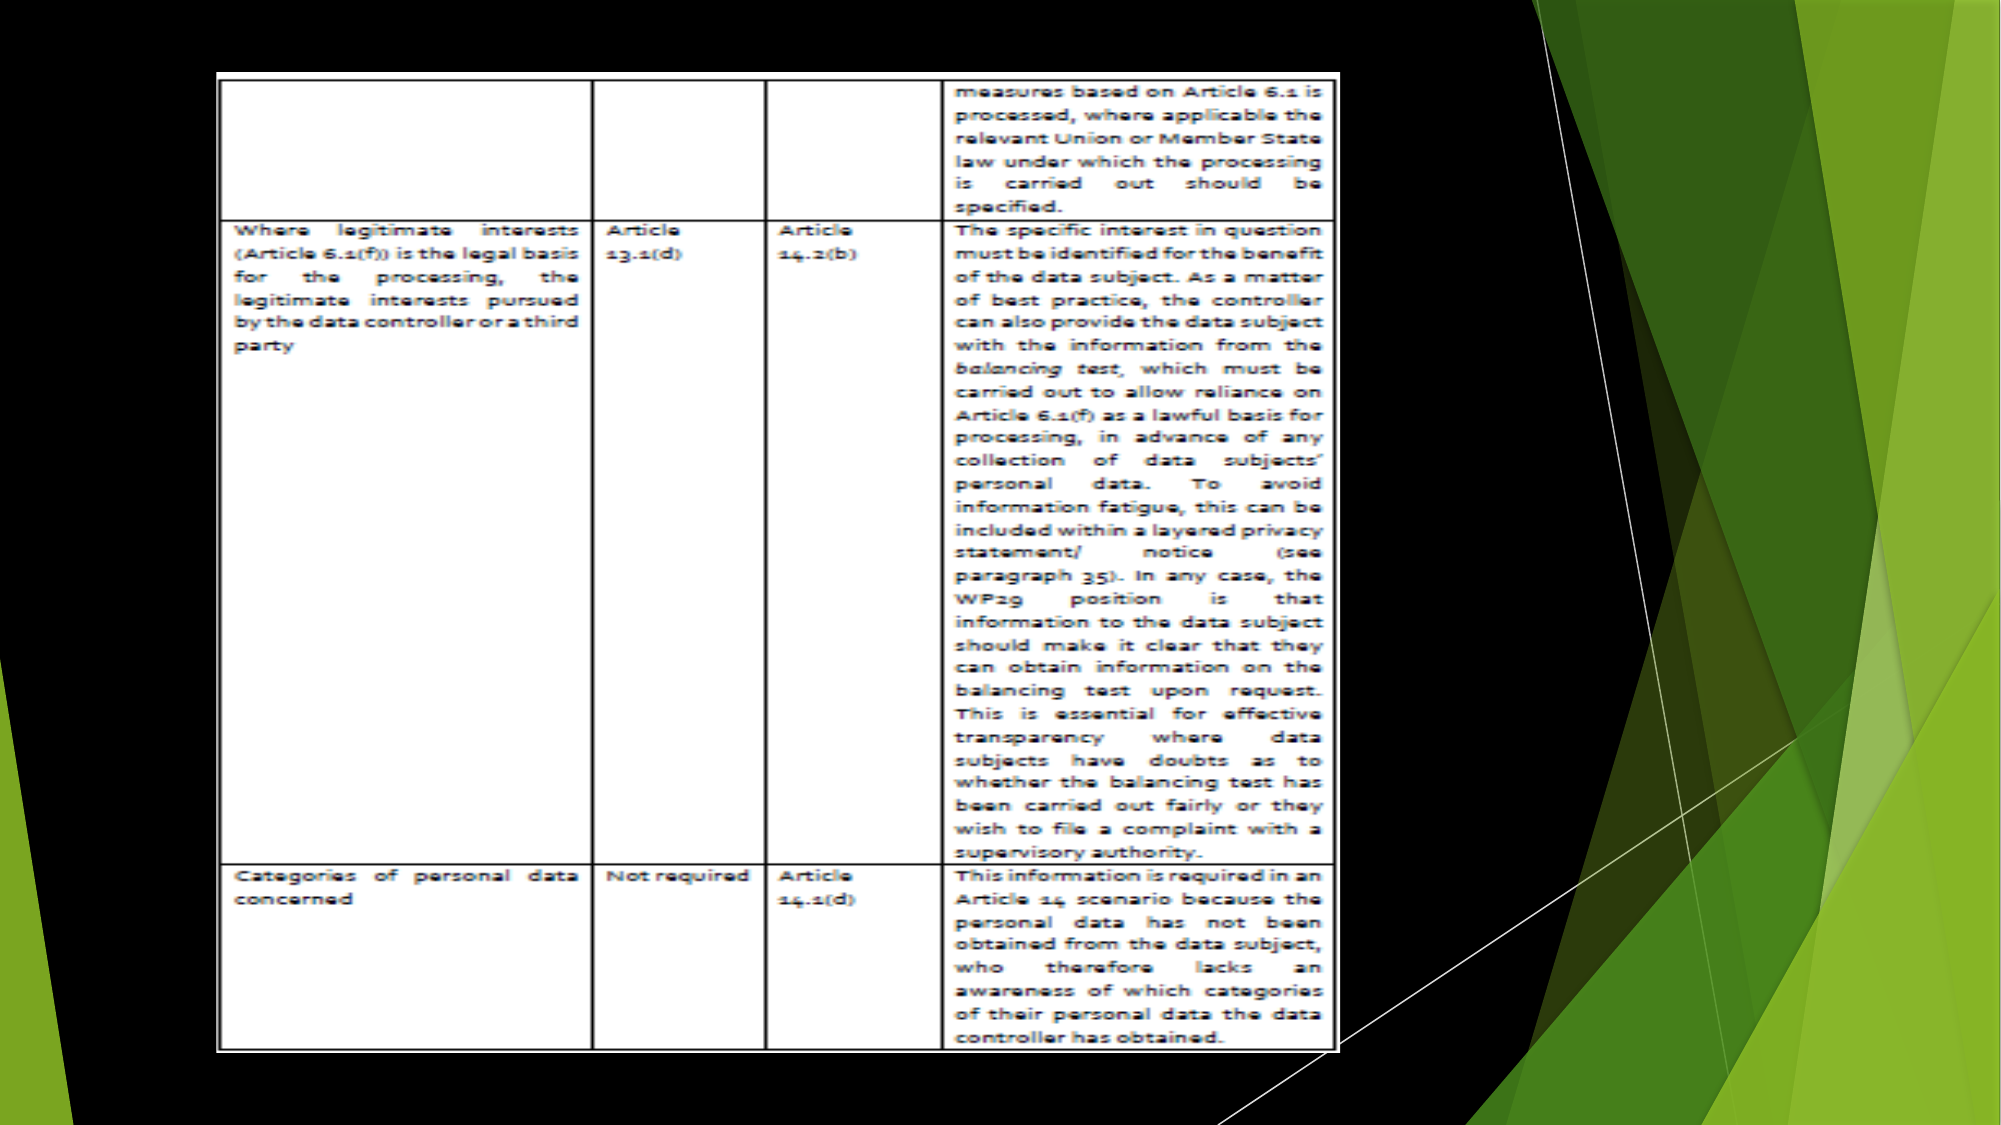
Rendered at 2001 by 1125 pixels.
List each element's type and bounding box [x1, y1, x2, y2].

picture [215, 71, 1341, 1054]
